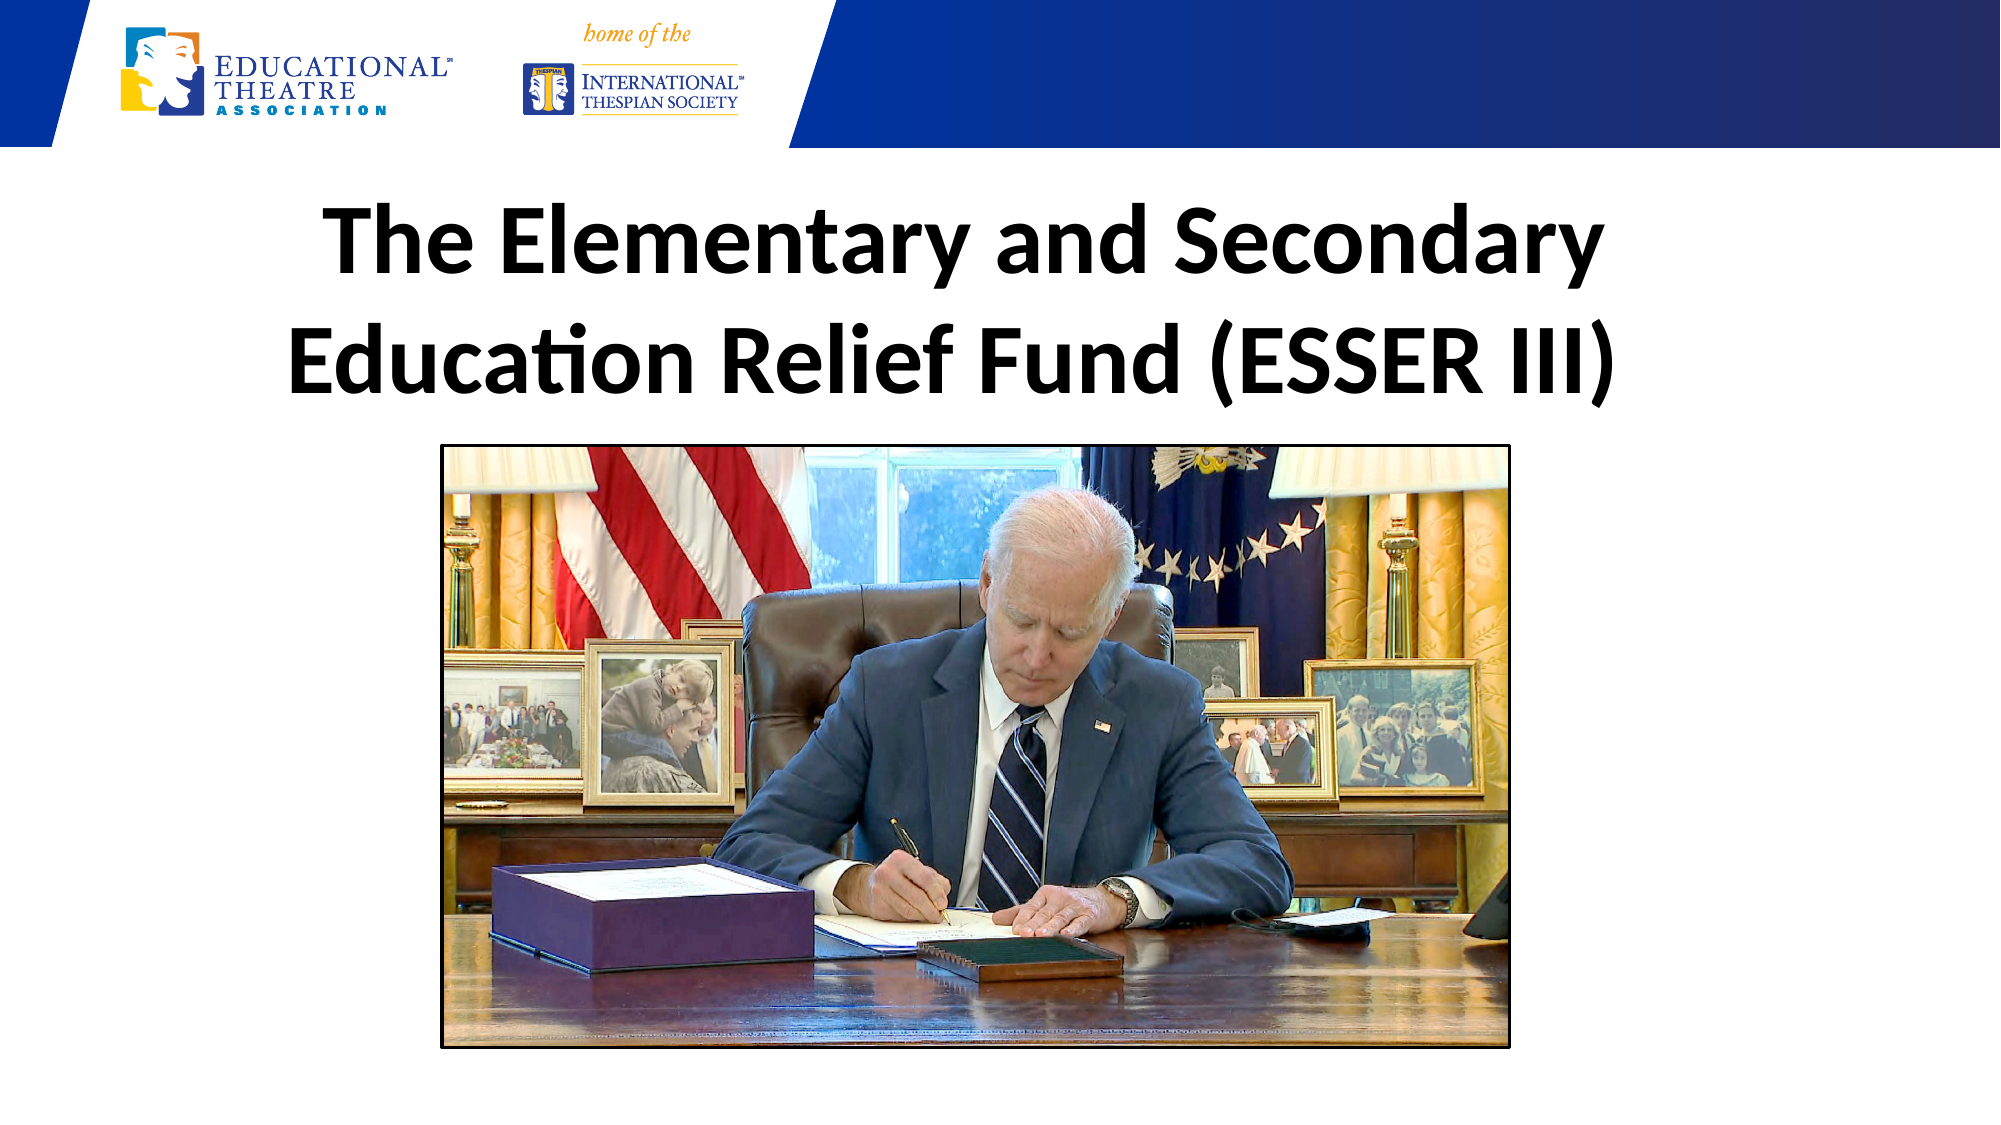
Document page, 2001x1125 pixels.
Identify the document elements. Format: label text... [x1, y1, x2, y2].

picture [2, 0, 878, 220]
picture [443, 446, 1509, 1046]
text_box The Elementary and Secondary Education Relief Fund (ESSER III) [122, 166, 1829, 421]
